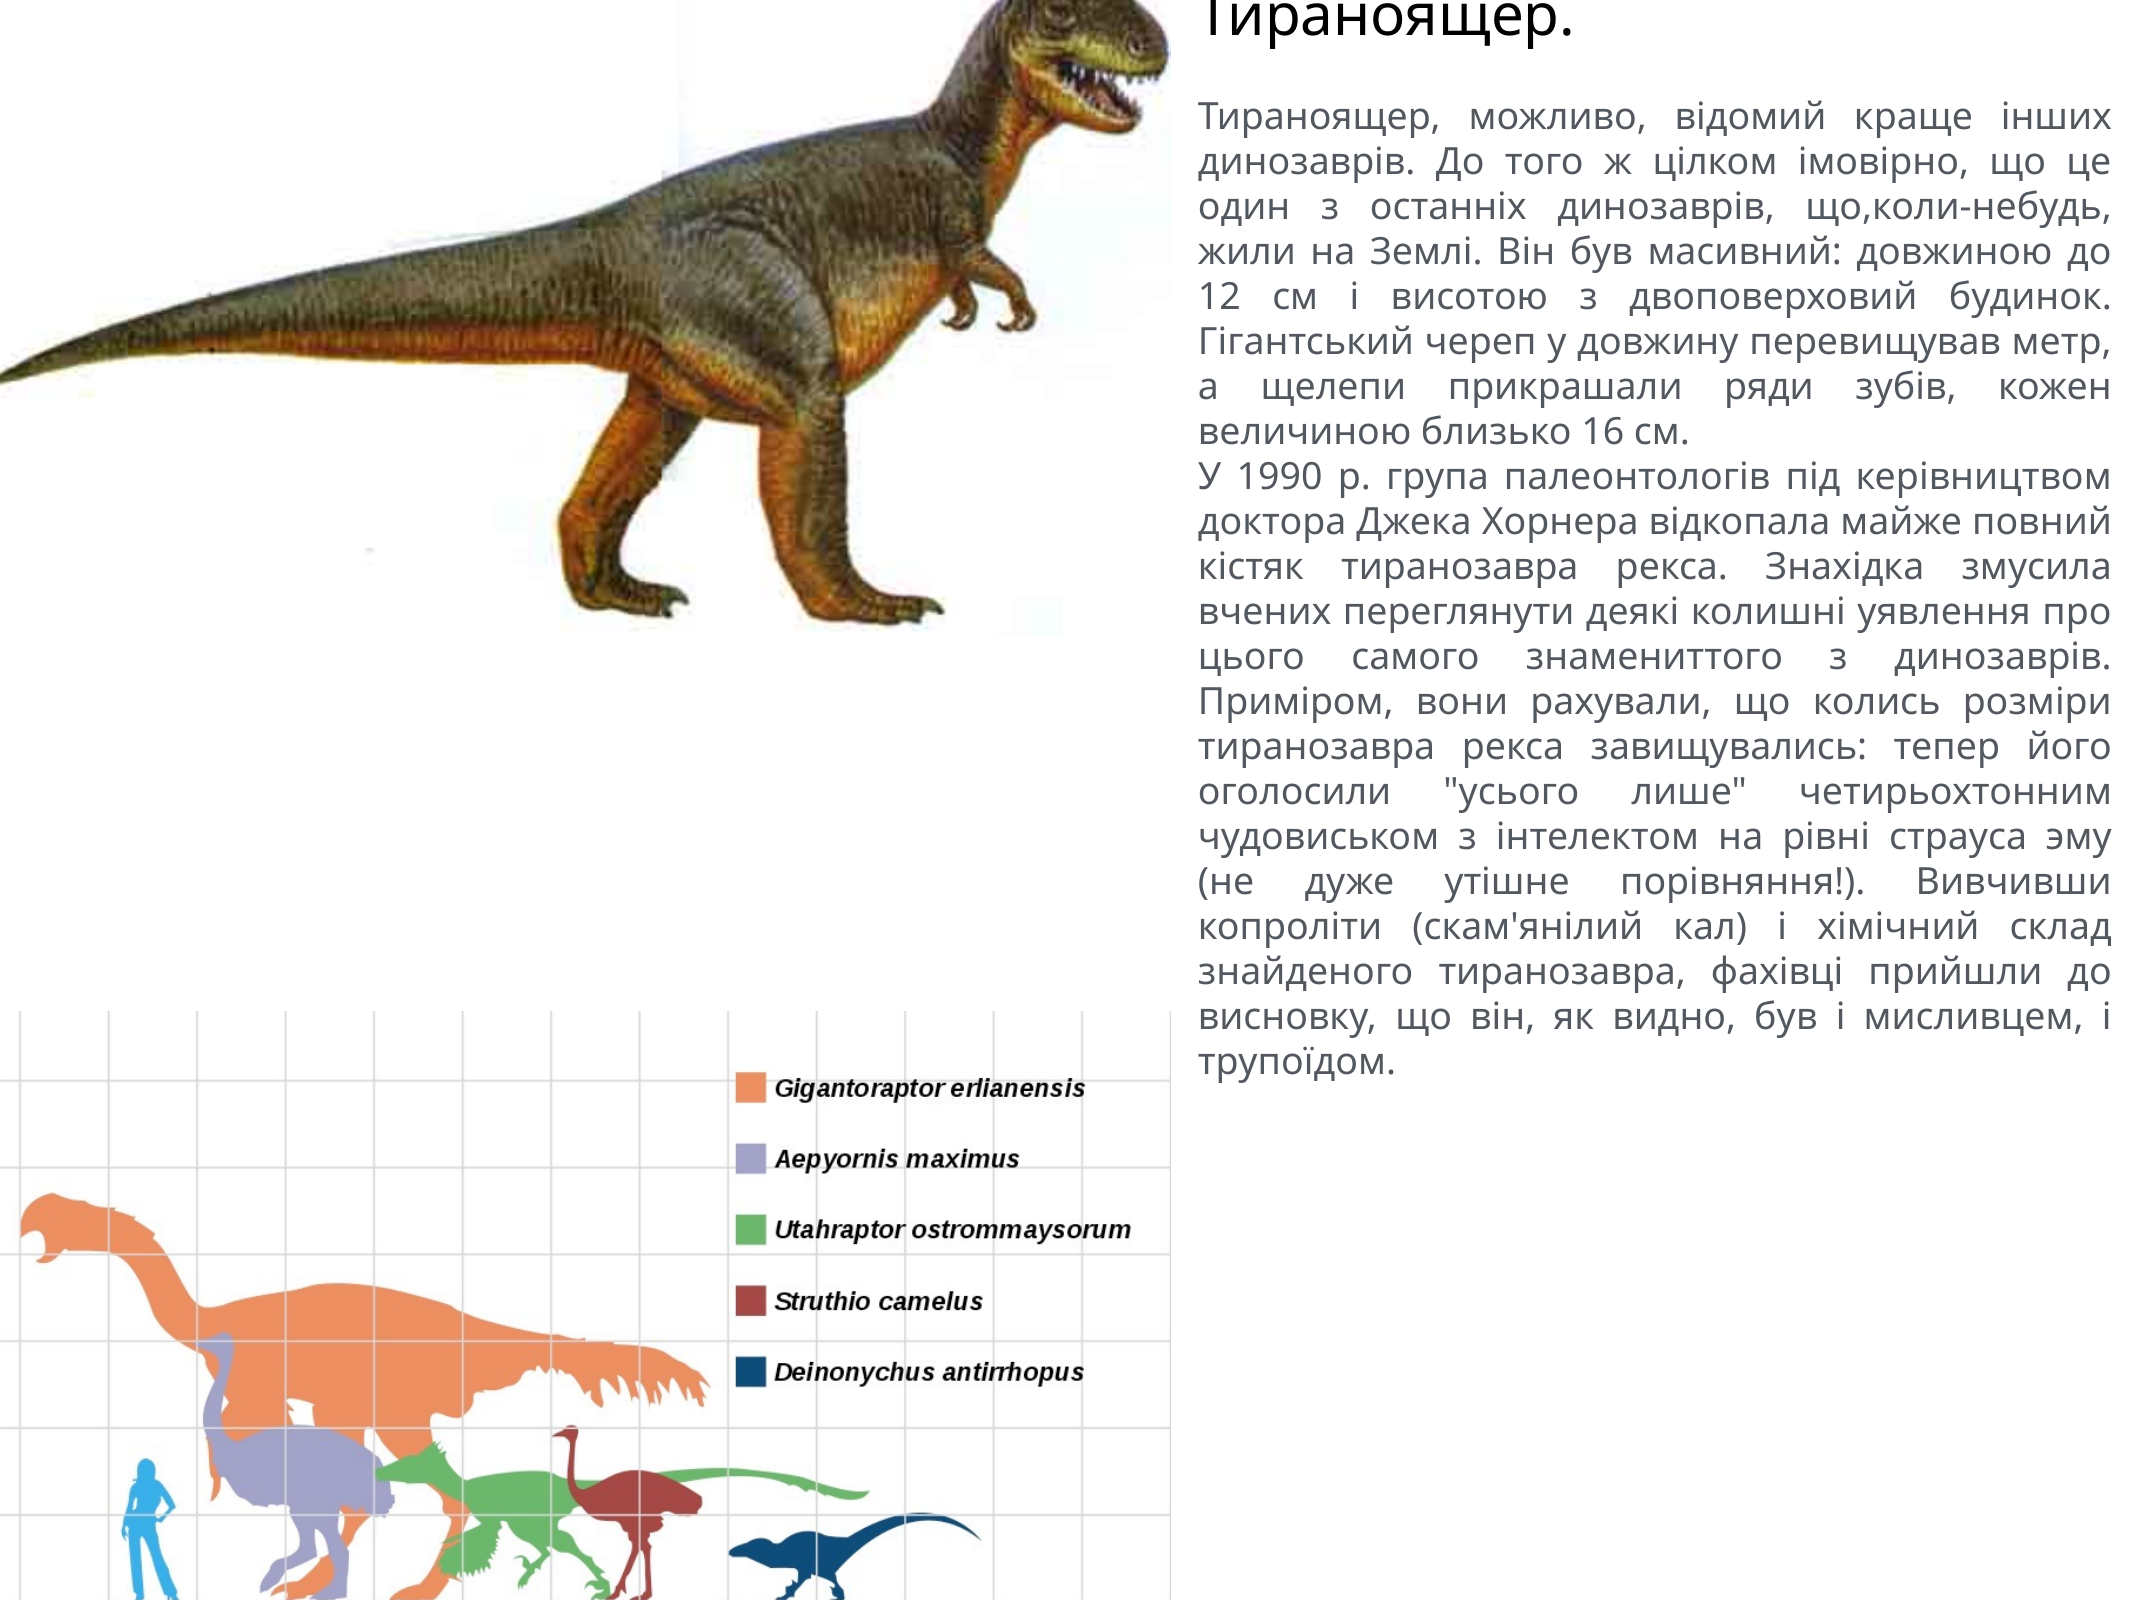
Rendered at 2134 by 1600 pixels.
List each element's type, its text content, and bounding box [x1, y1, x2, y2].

text_box Тираноящер. Тираноящер, можливо, відомий краще інших динозаврів. До того ж цілком імовірно, що це один з останніх динозаврів, що,коли-небудь, жили на Землі. Він був масивний: довжиною до 12 см і висотою з двоповерховий будинок. Гігантський череп у довжину перевищував метр, а щелепи прикрашали ряди зубів, кожен величиною близько 16 см. У 1990 р. група палеонтологів під керівництвом доктора Джека Хорнера відкопала майже повний кістяк тиранозавра рекса. Знахідка змусила вчених переглянути деякі колишні уявлення про цього самого знамениттого з динозаврів. Приміром, вони рахували, що колись розміри тиранозавра рекса завищувались: тепер його оголосили "усього лише" четирьохтонним чудовиськом з інтелектом на рівні страуса эму (не дуже утішне порівняння!). Вивчивши копроліти (скам'янілий кал) і хімічний склад знайденого тиранозавра, фахівці прийшли до висновку, що він, як видно, був і мисливцем, і трупоїдом. [1189, 0, 2121, 1090]
picture [0, 0, 1171, 637]
picture [0, 1011, 1171, 1600]
